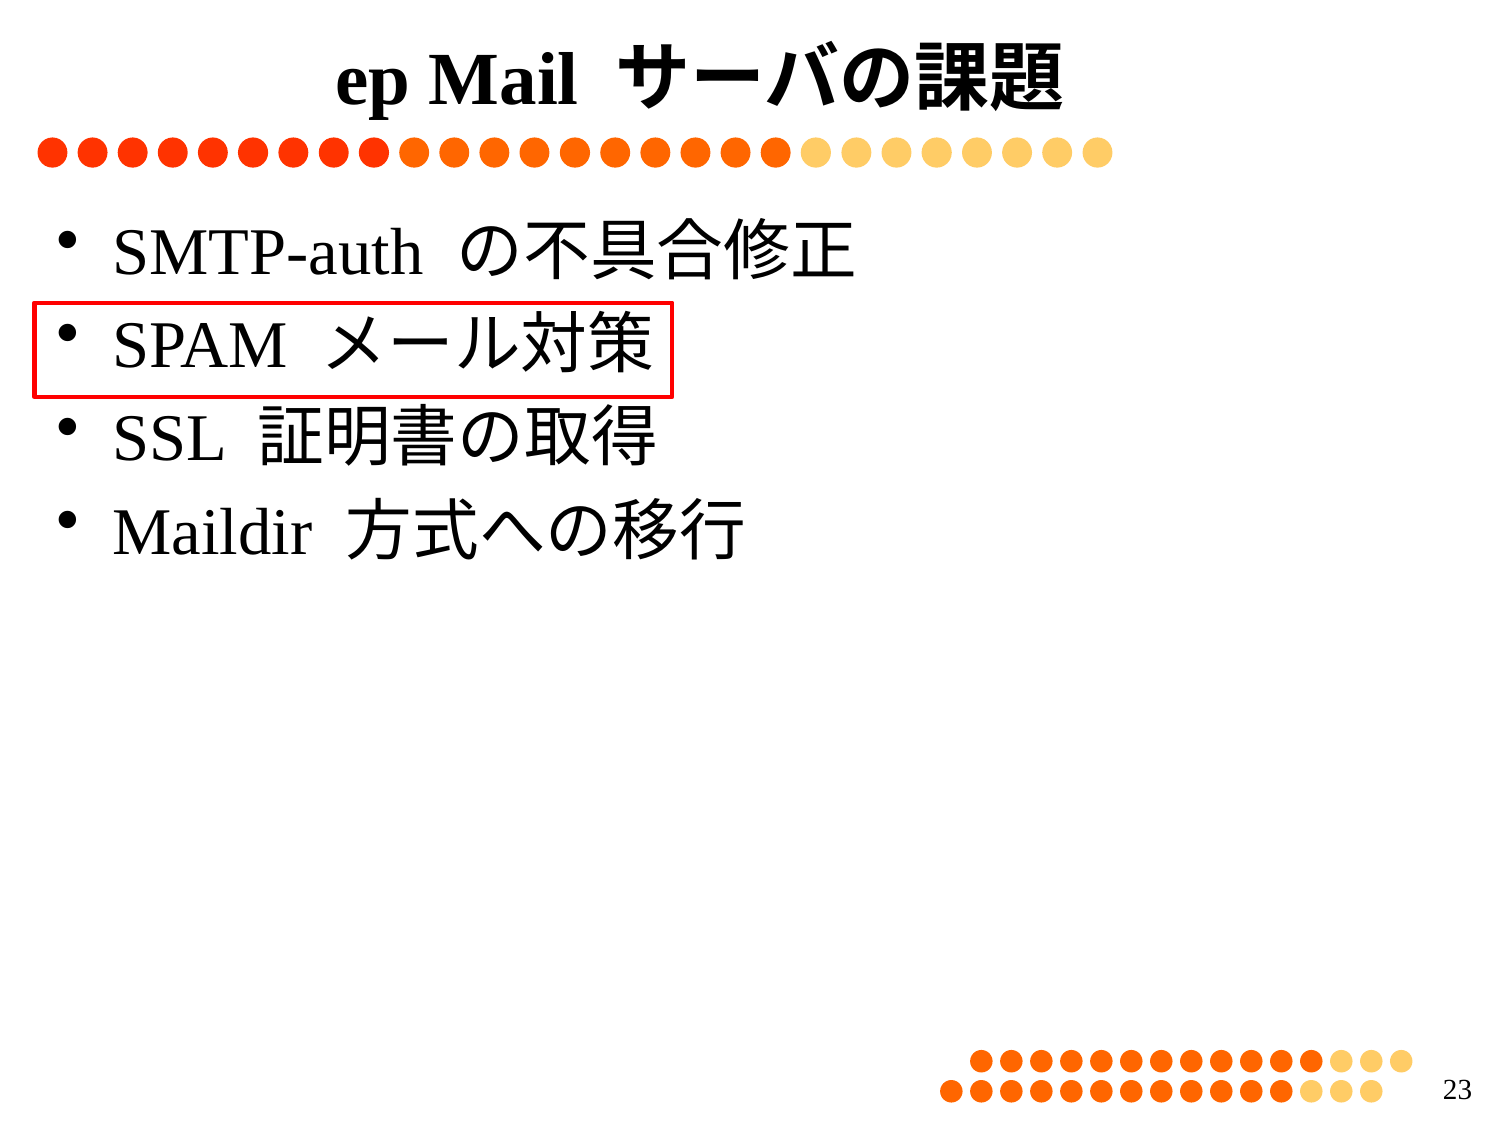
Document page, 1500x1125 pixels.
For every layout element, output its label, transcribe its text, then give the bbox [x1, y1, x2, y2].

list SMTP-auth の不具合修正 SPAM メール対策 SSL 証明書の取得 Maildir 方式への移行 [41, 199, 1500, 1083]
slide_number 22 [1174, 1062, 1488, 1101]
title ep Mail サーバの課題 [37, 0, 1363, 151]
text_box [32, 301, 674, 399]
